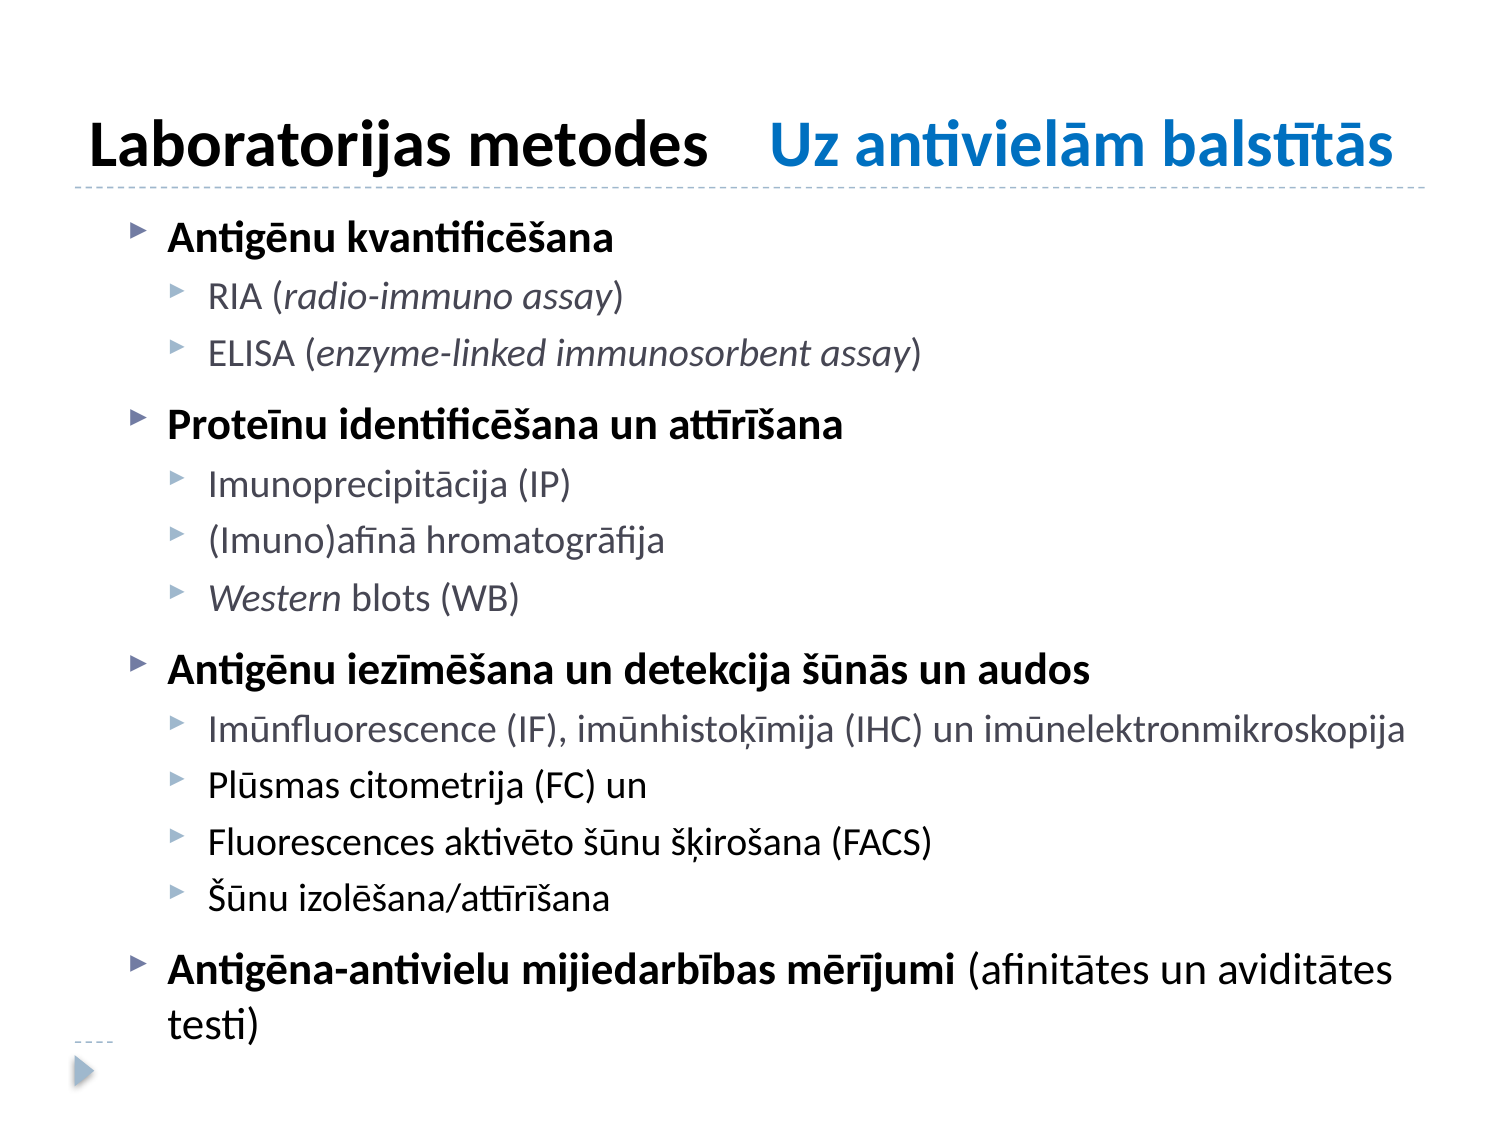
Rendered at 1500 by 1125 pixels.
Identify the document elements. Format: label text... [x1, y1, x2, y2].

list Antigēnu kvantificēšana RIA (radio-immuno assay) ELISA (enzyme-linked immunosorbent assay) Proteīnu identificēšana un attīrīšana Imunoprecipitācija (IP) (Imuno)afīnā hromatogrāfija Western blots (WB) Antigēnu iezīmēšana un detekcija šūnās un audos Imūnfluorescence (IF), imūnhistoķīmija (IHC) un imūnelektronmikroskopija Plūsmas citometrija (FC) un Fluorescences aktivēto šūnu šķirošana (FACS) Šūnu izolēšana/attīrīšana Antigēna-antivielu mijiedarbības mērījumi (afinitātes un aviditātes testi) [112, 200, 1438, 1088]
title Laboratorijas metodes Uz antivielām balstītās [75, 24, 1425, 188]
